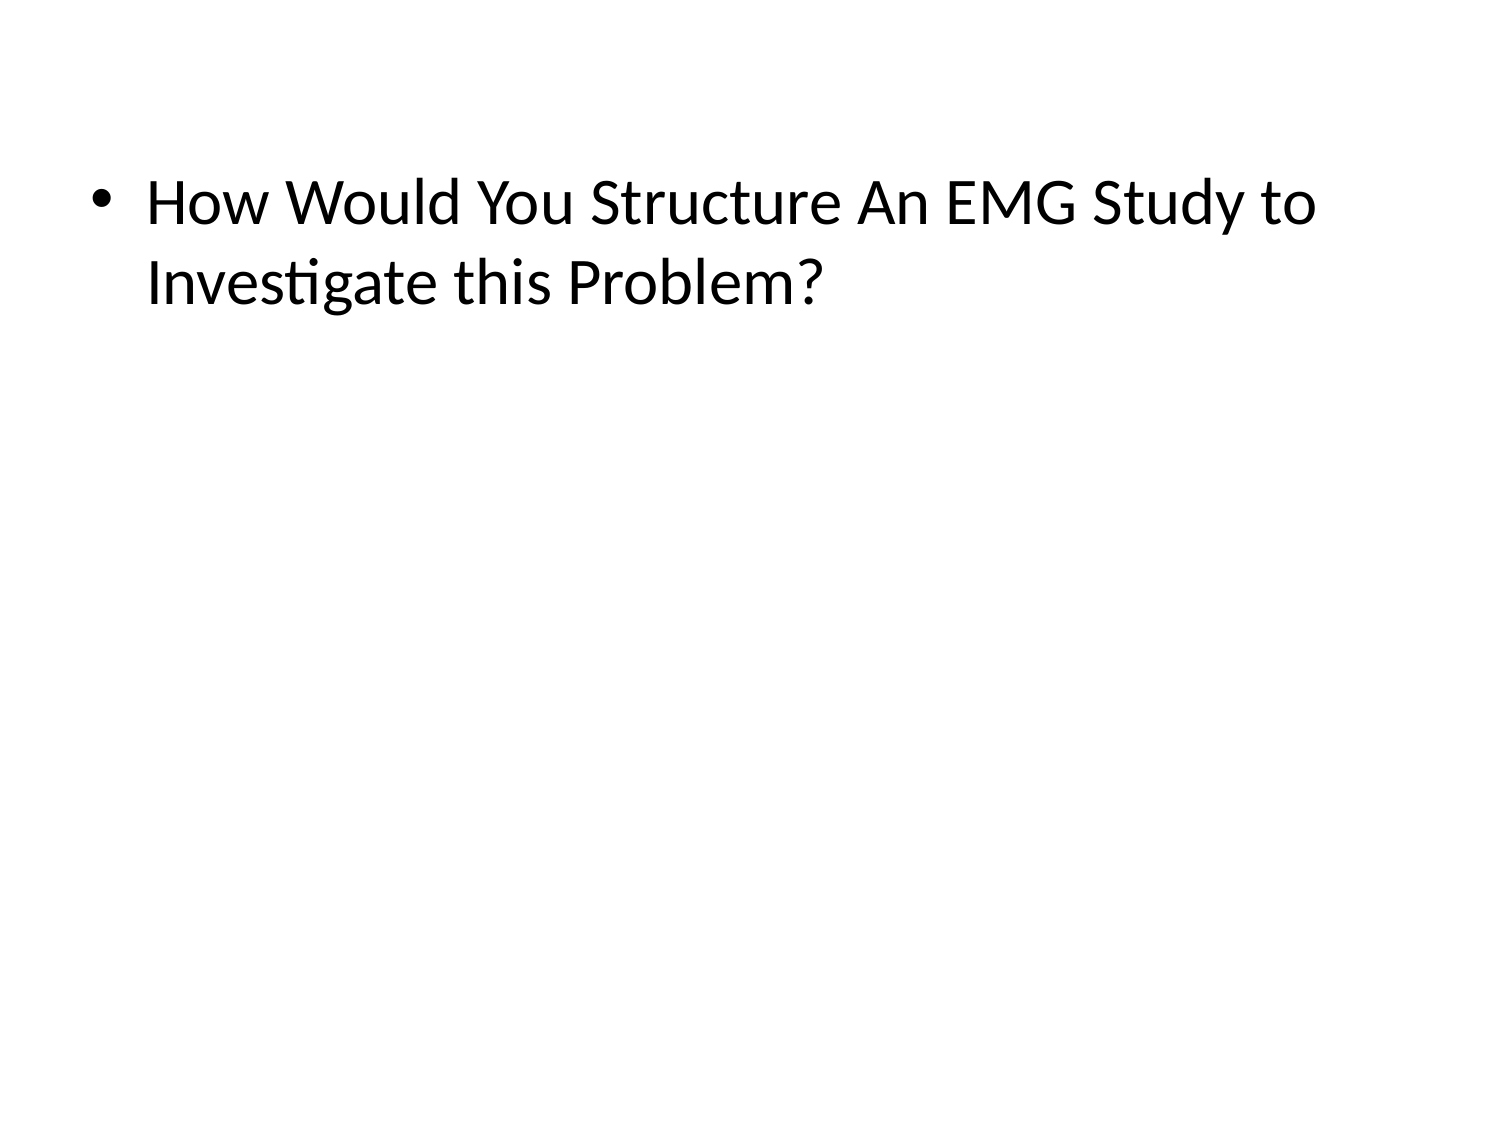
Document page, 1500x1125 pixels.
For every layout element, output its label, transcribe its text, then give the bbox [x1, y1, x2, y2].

list How Would You Structure An EMG Study to Investigate this Problem? [75, 149, 1425, 893]
